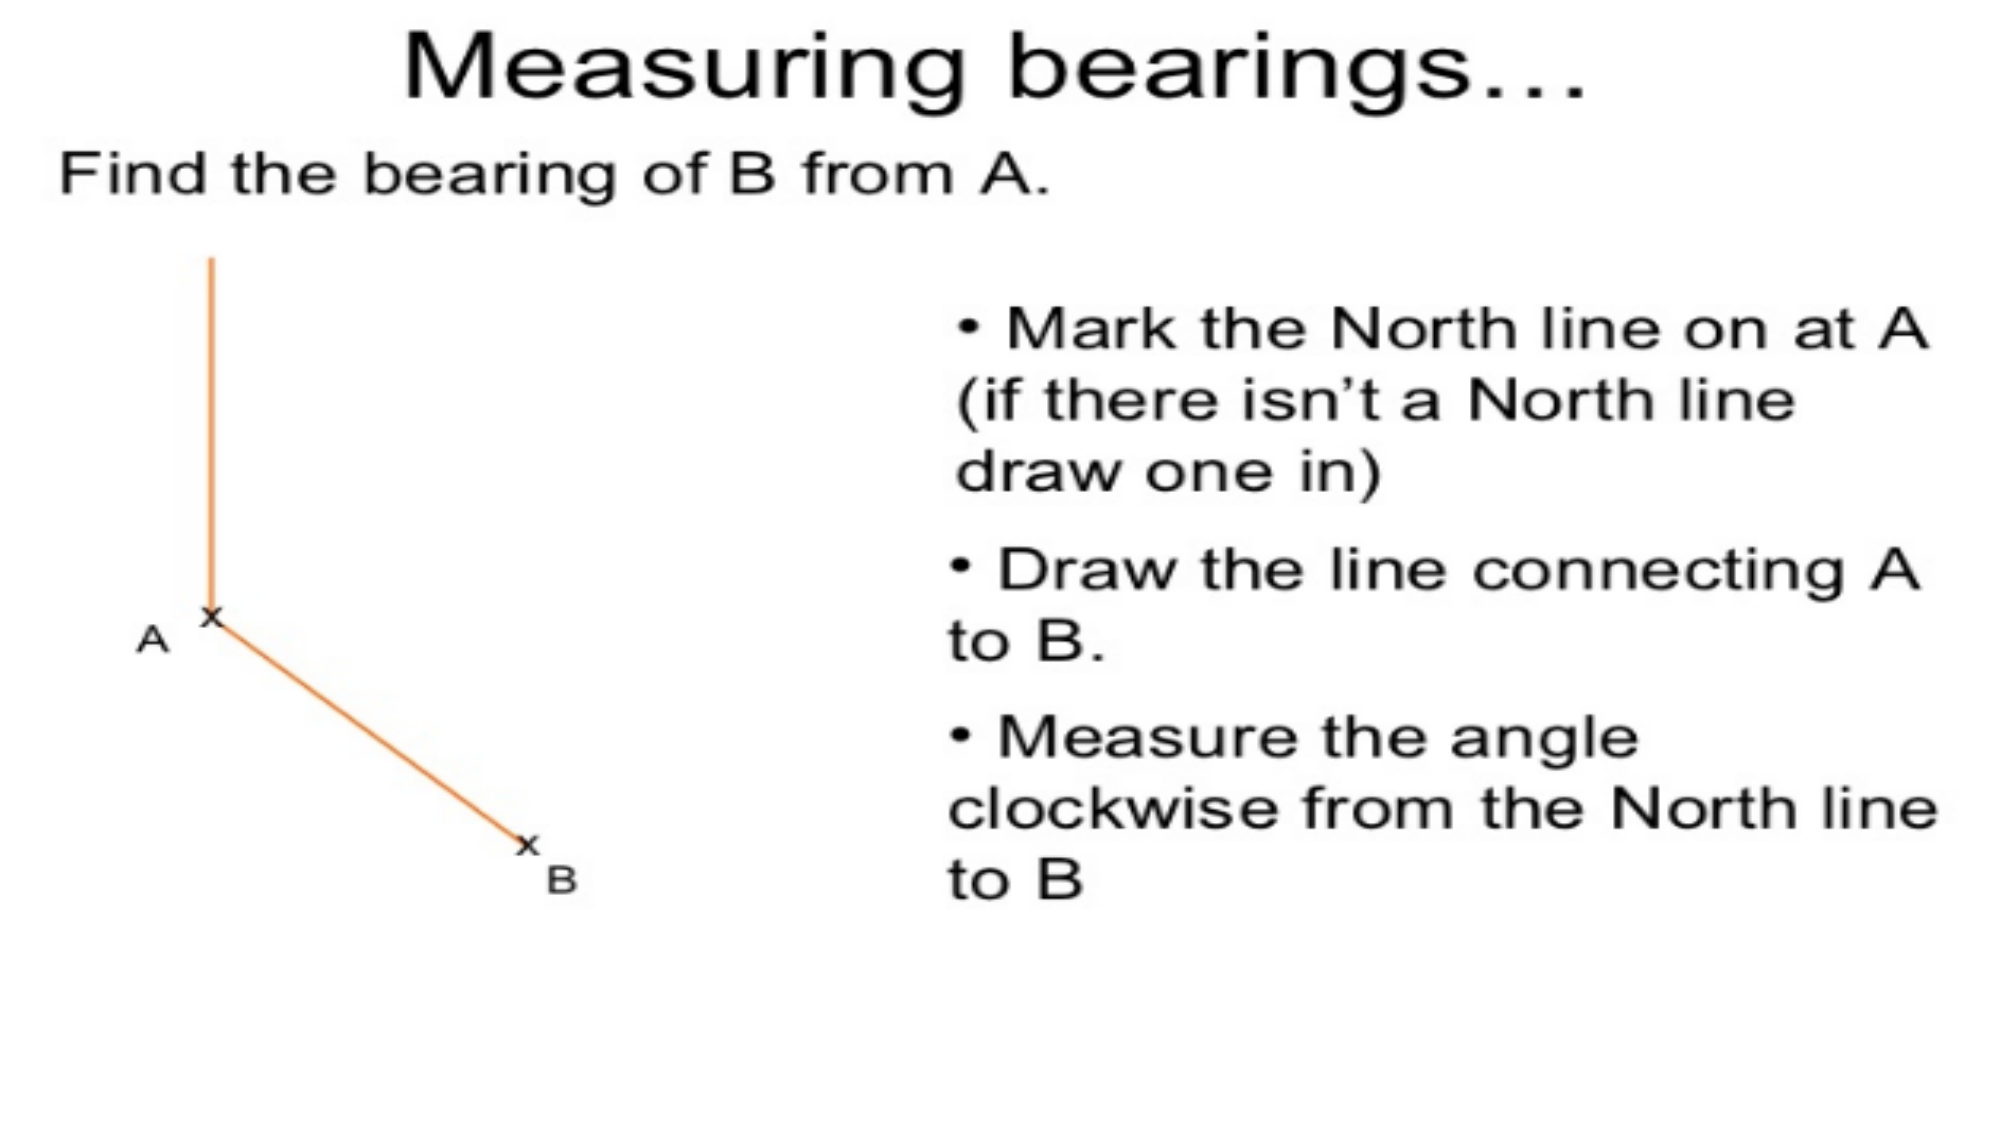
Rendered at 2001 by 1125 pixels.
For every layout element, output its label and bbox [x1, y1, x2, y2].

list [0, 0, 2000, 1125]
